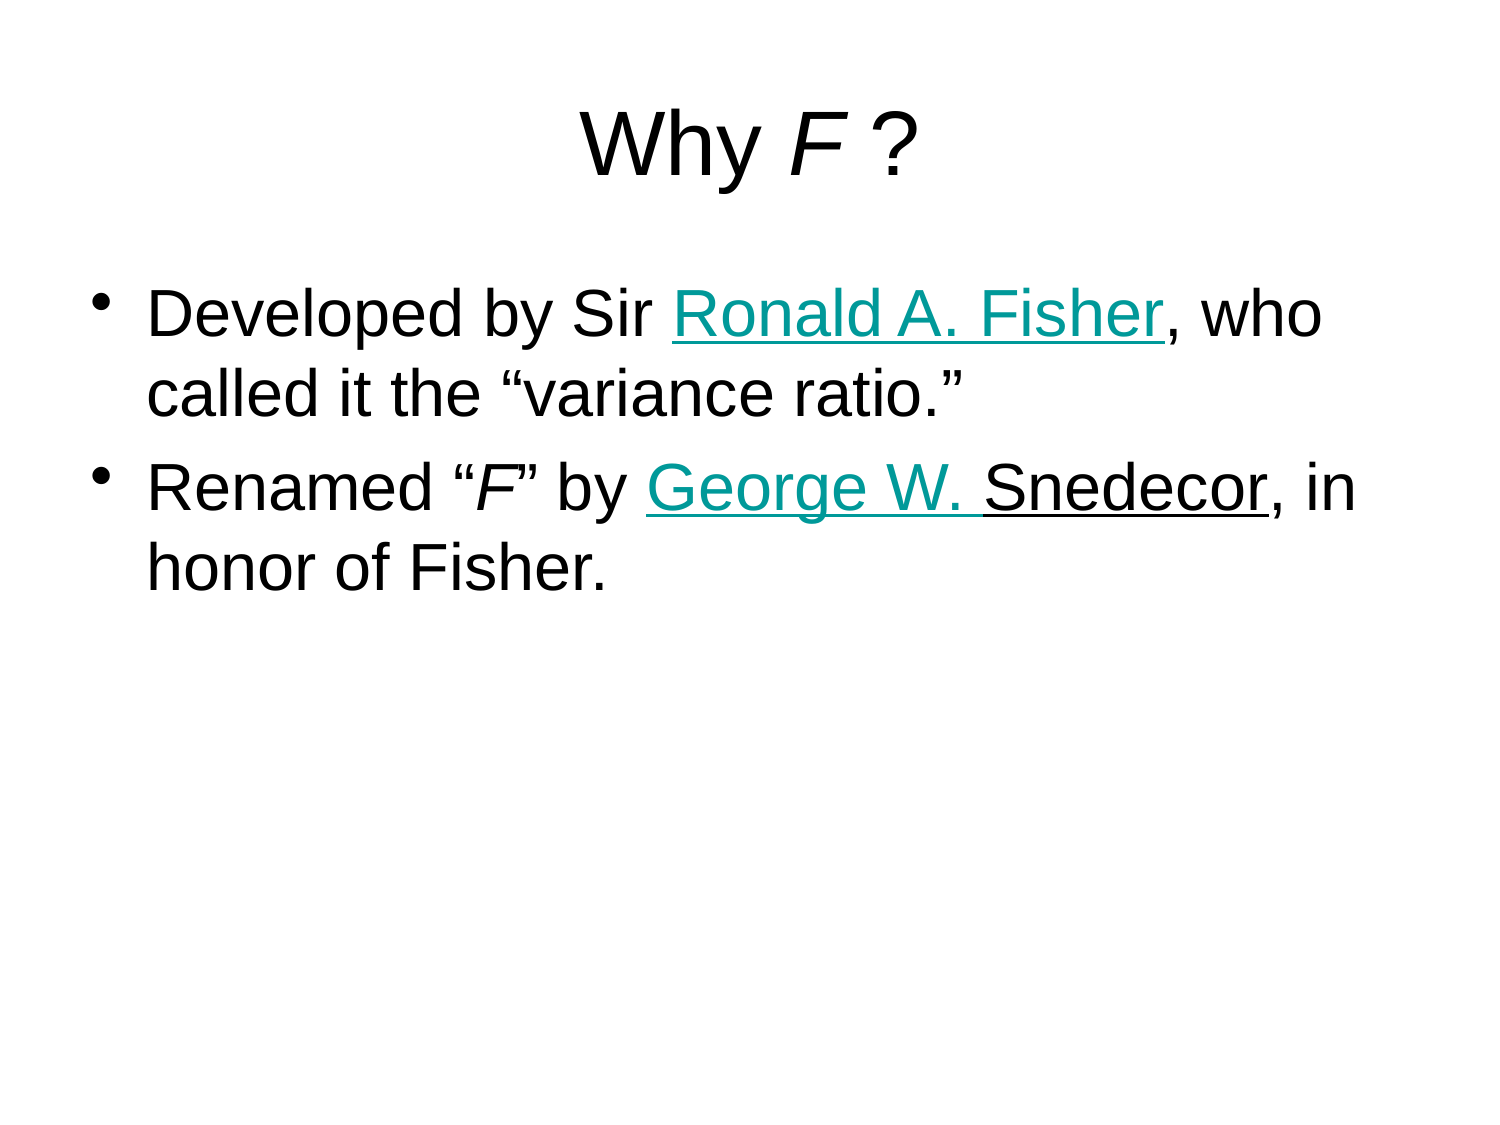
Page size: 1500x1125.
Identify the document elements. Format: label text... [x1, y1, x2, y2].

title Why F ? [75, 45, 1425, 233]
list Developed by Sir Ronald A. Fisher, who called it the “variance ratio.” Renamed “F” by George W. Snedecor, in honor of Fisher. [75, 262, 1425, 1005]
